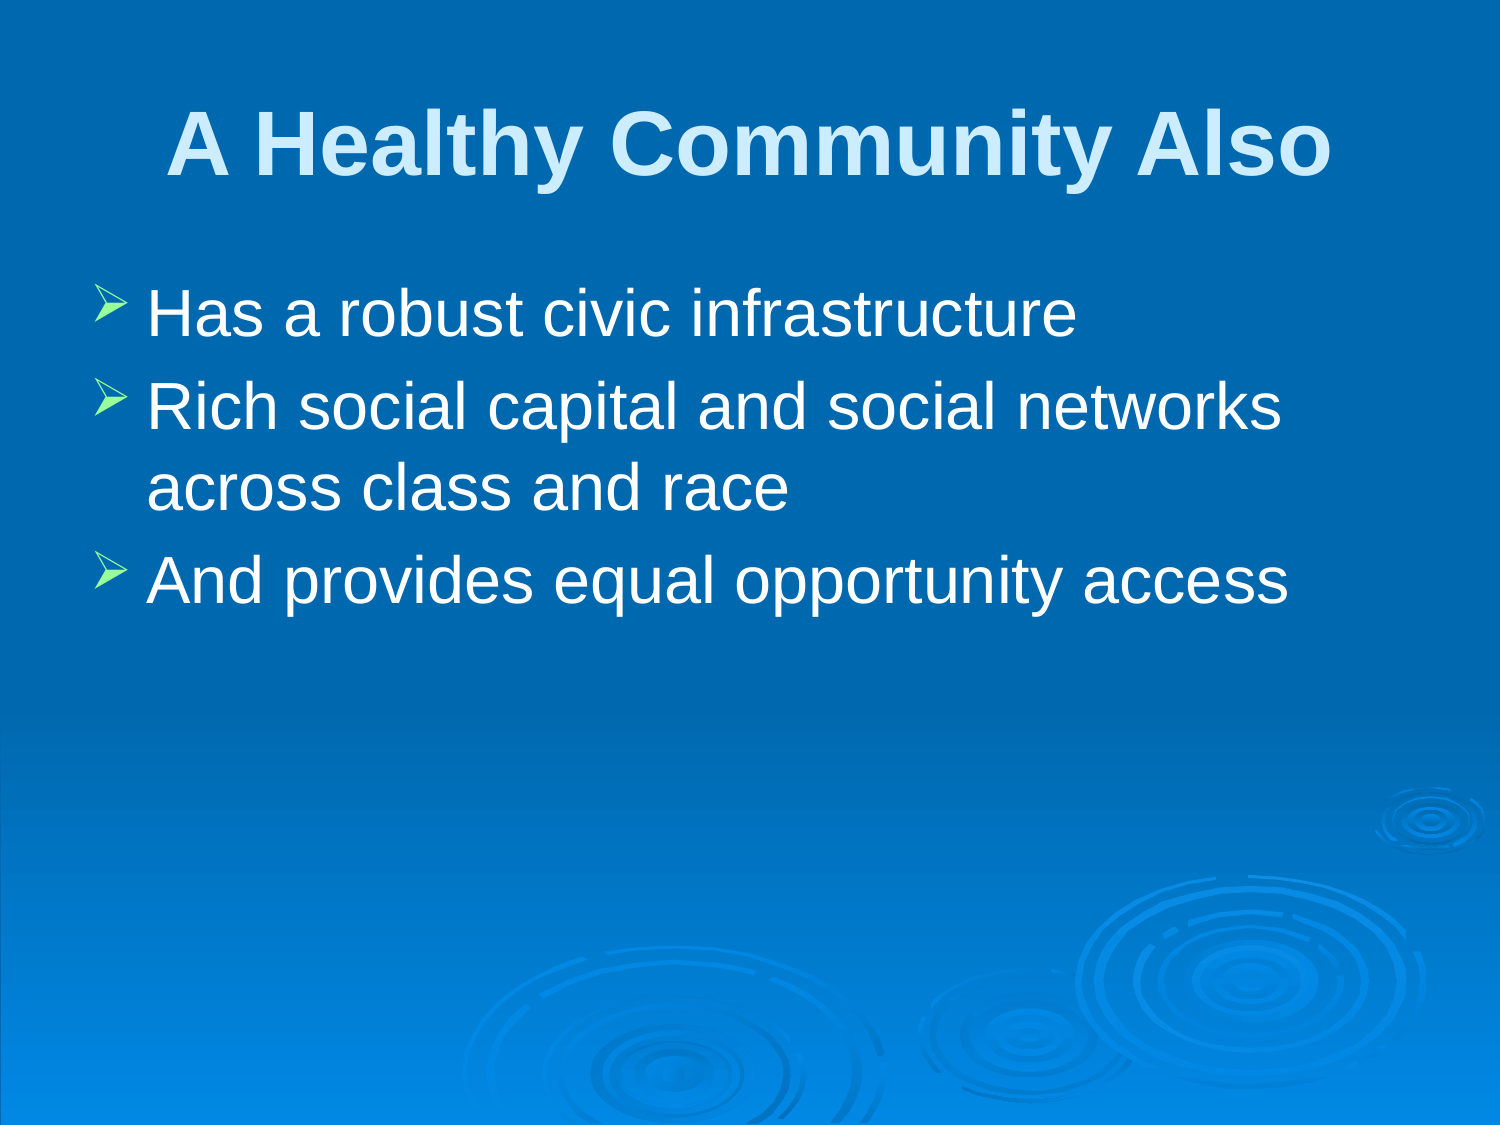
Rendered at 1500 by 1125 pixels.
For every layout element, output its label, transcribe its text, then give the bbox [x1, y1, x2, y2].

title A Healthy Community Also [74, 45, 1426, 233]
list Has a robust civic infrastructure Rich social capital and social networks across class and race And provides equal opportunity access [74, 262, 1426, 1006]
